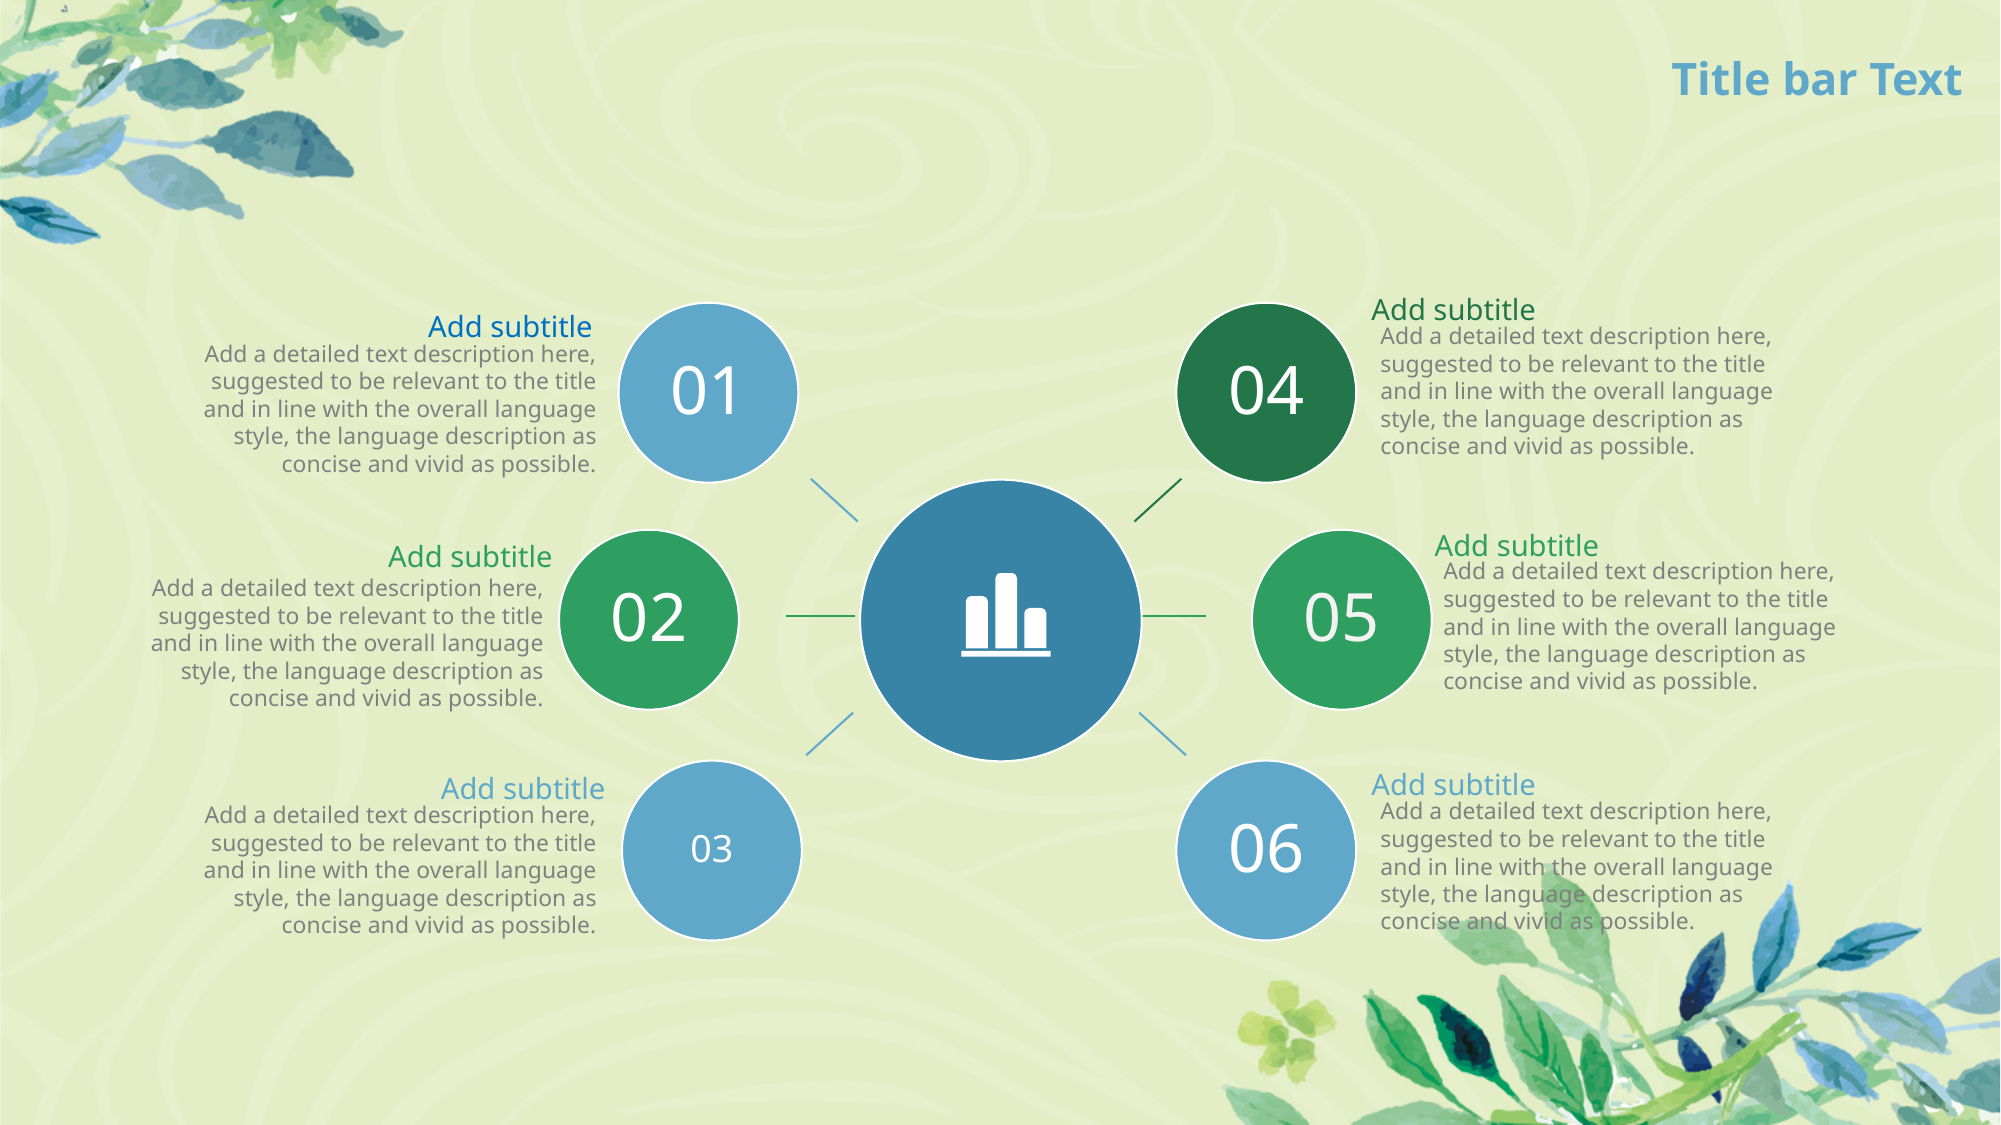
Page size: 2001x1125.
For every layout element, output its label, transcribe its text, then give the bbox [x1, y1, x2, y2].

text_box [118, 538, 545, 712]
text_box [1138, 711, 1187, 757]
text_box [859, 478, 1143, 763]
text_box 06 [1175, 759, 1358, 942]
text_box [961, 572, 1051, 657]
picture [0, 0, 2001, 1125]
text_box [1380, 766, 1807, 936]
text_box 05 [1250, 528, 1433, 711]
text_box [1380, 291, 1807, 460]
title Title bar Text [253, 49, 1979, 114]
text_box [1133, 477, 1183, 523]
text_box [810, 477, 859, 523]
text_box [1443, 526, 1870, 696]
text_box 04 [1175, 301, 1358, 484]
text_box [170, 769, 597, 940]
text_box 01 [617, 301, 800, 484]
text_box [170, 308, 597, 478]
text_box 02 [557, 528, 740, 711]
text_box [805, 711, 854, 757]
text_box 03 [620, 759, 803, 942]
